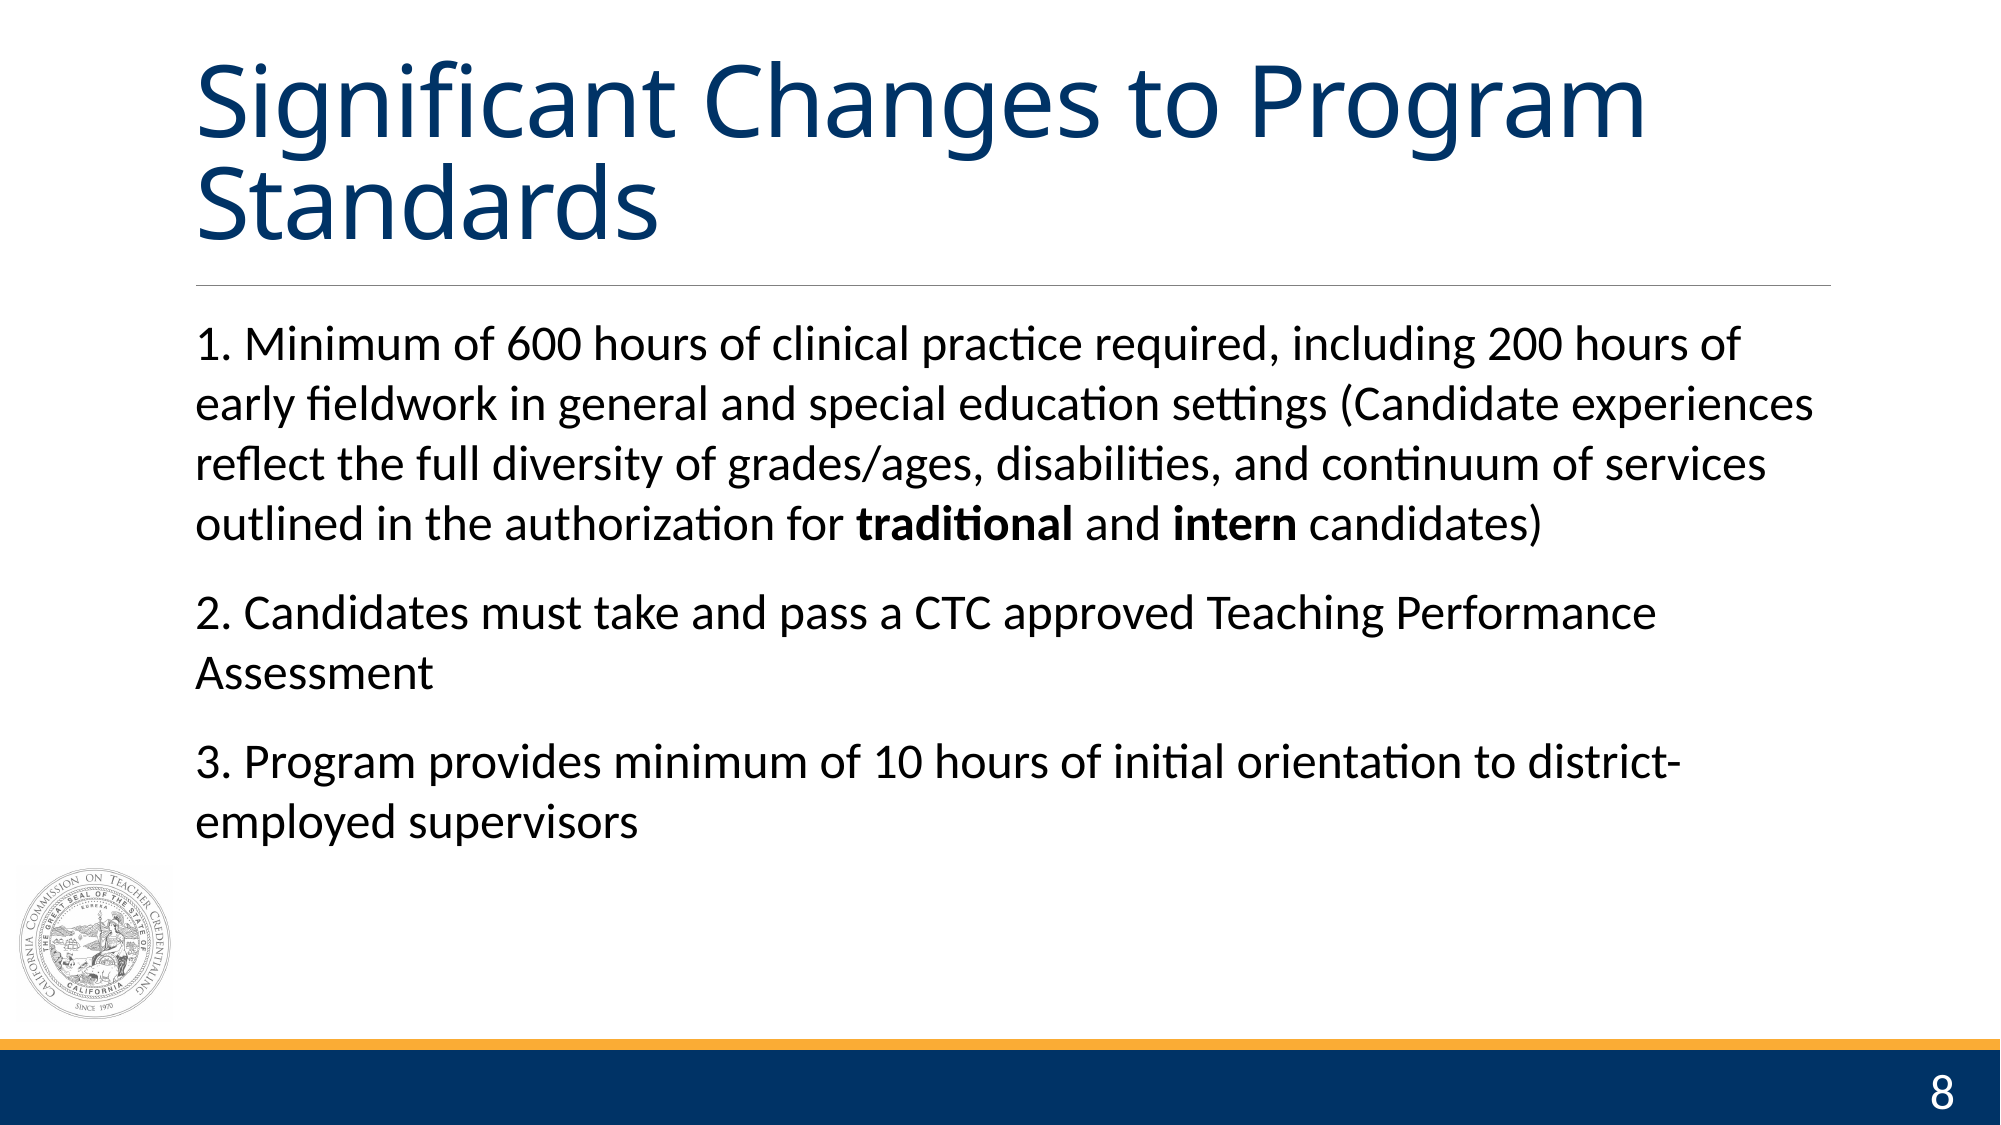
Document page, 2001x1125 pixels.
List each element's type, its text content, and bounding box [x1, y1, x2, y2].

list 1. Minimum of 600 hours of clinical practice required, including 200 hours of early fieldwork in general and special education settings (Candidate experiences reflect the full diversity of grades/ages, disabilities, and continuum of services outlined in the authorization for traditional and intern candidates) 2. Candidates must take and pass a CTC approved Teaching Performance Assessment 3. Program provides minimum of 10 hours of initial orientation to district- employed supervisors [180, 302, 1830, 963]
slide_number 8 [1755, 1059, 1971, 1120]
table_cell  [16, 865, 173, 1022]
title Significant Changes to Program Standards [180, 32, 1830, 268]
